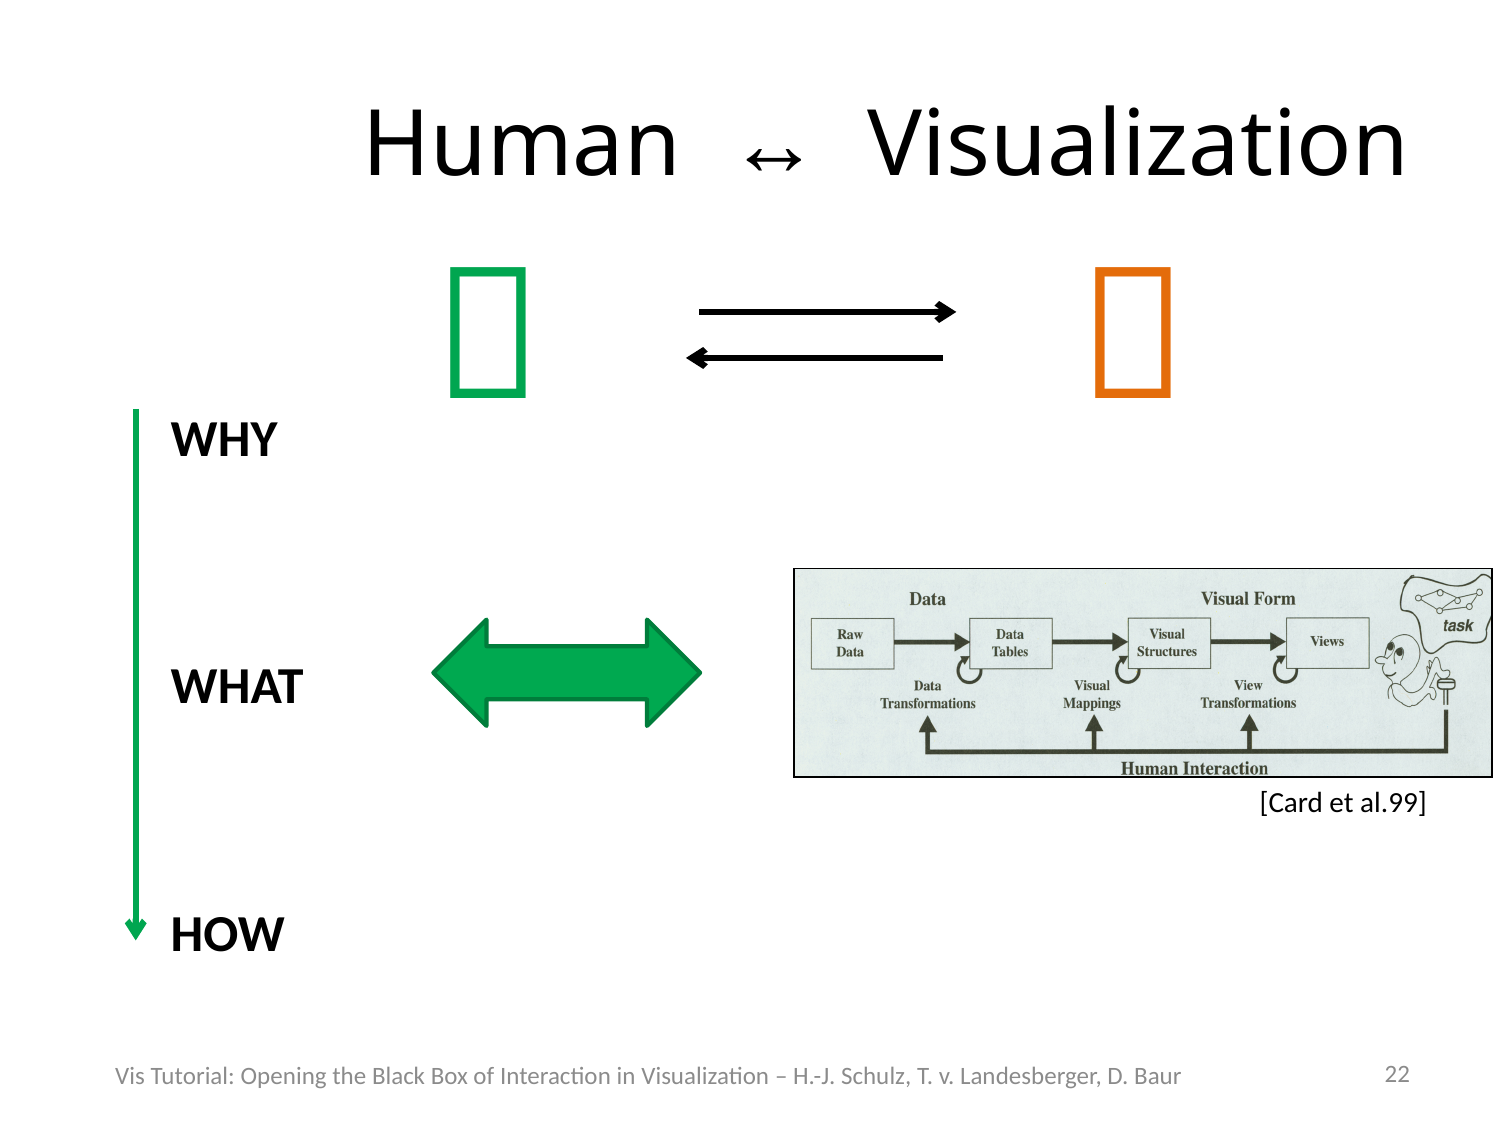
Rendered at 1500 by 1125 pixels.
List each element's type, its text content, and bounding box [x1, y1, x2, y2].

picture [794, 569, 1492, 777]
footer Vis Tutorial: Opening the Black Box of Interaction in Visualization – H.-J. Schulz, T. v. Landesberger, D. Baur [76, 1046, 1074, 1103]
text_box WHY WHAT HOW [155, 314, 372, 1057]
slide_number 22 [1074, 1042, 1425, 1103]
title Human ↔ Visualization [75, 45, 1425, 233]
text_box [418, 207, 1500, 517]
text_box [Card et al.99] [1244, 785, 1443, 826]
text_box [431, 617, 703, 728]
